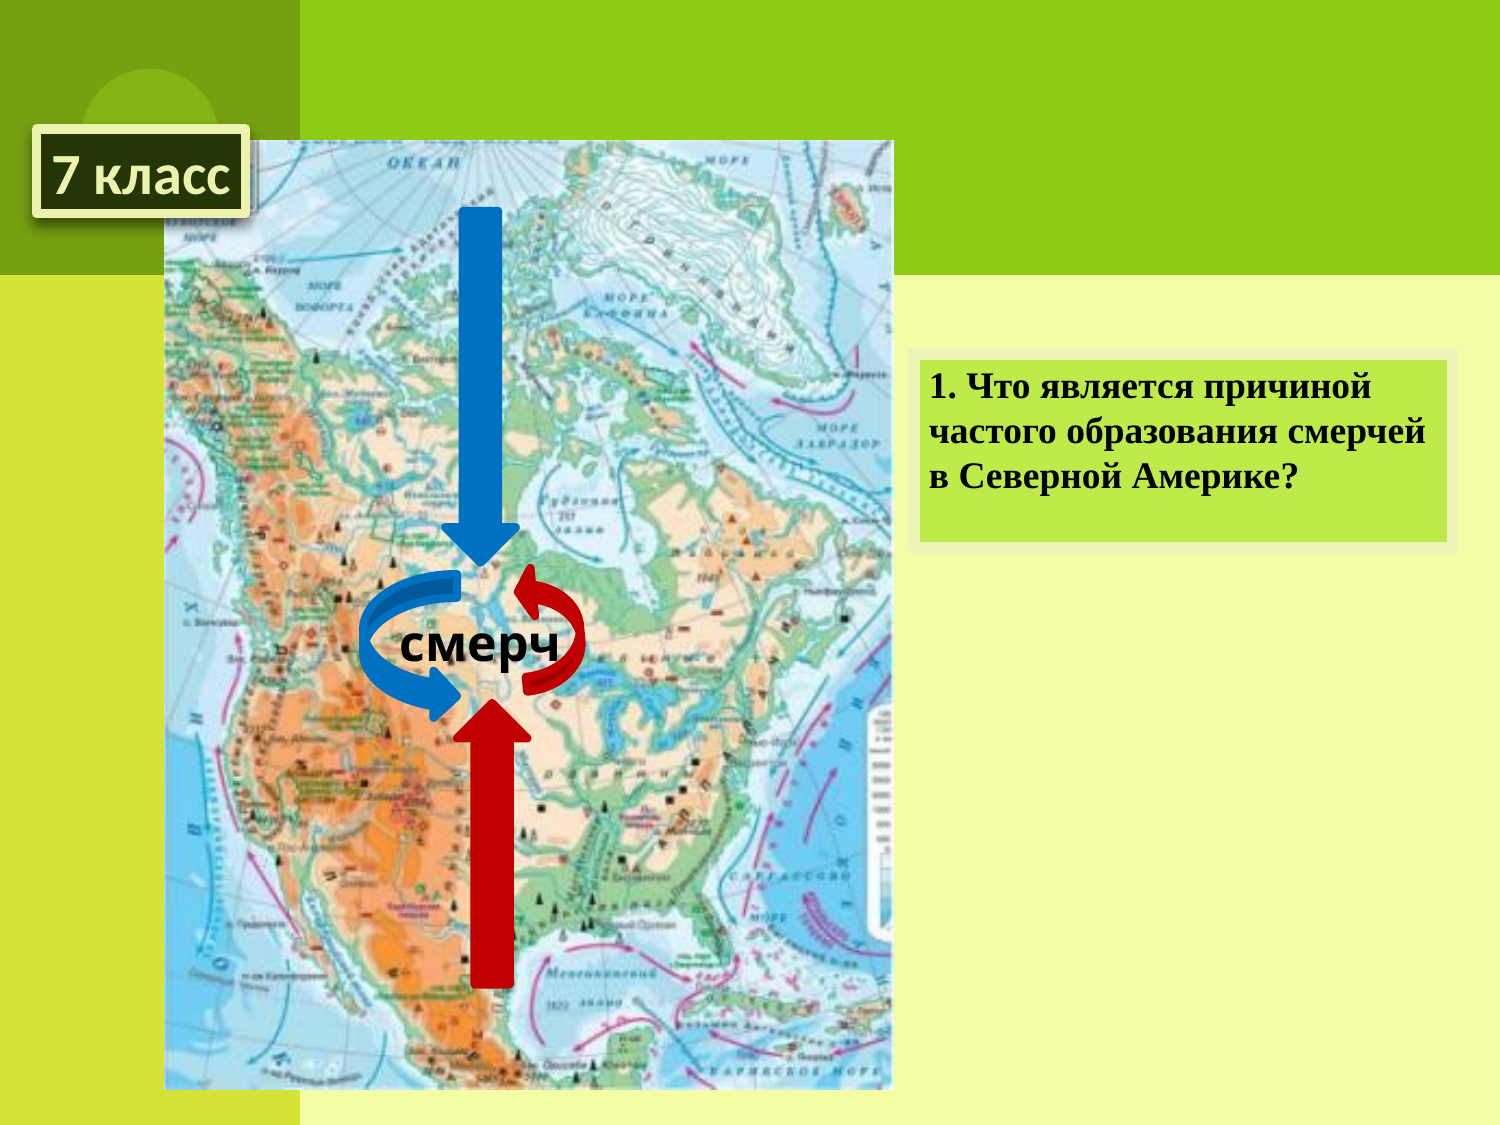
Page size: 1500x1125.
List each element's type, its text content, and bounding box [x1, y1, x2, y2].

text_box 1. Что является причиной частого образования смерчей в Северной Америке? [910, 348, 1459, 555]
text_box 7 класс [36, 128, 246, 214]
picture [163, 140, 894, 1090]
